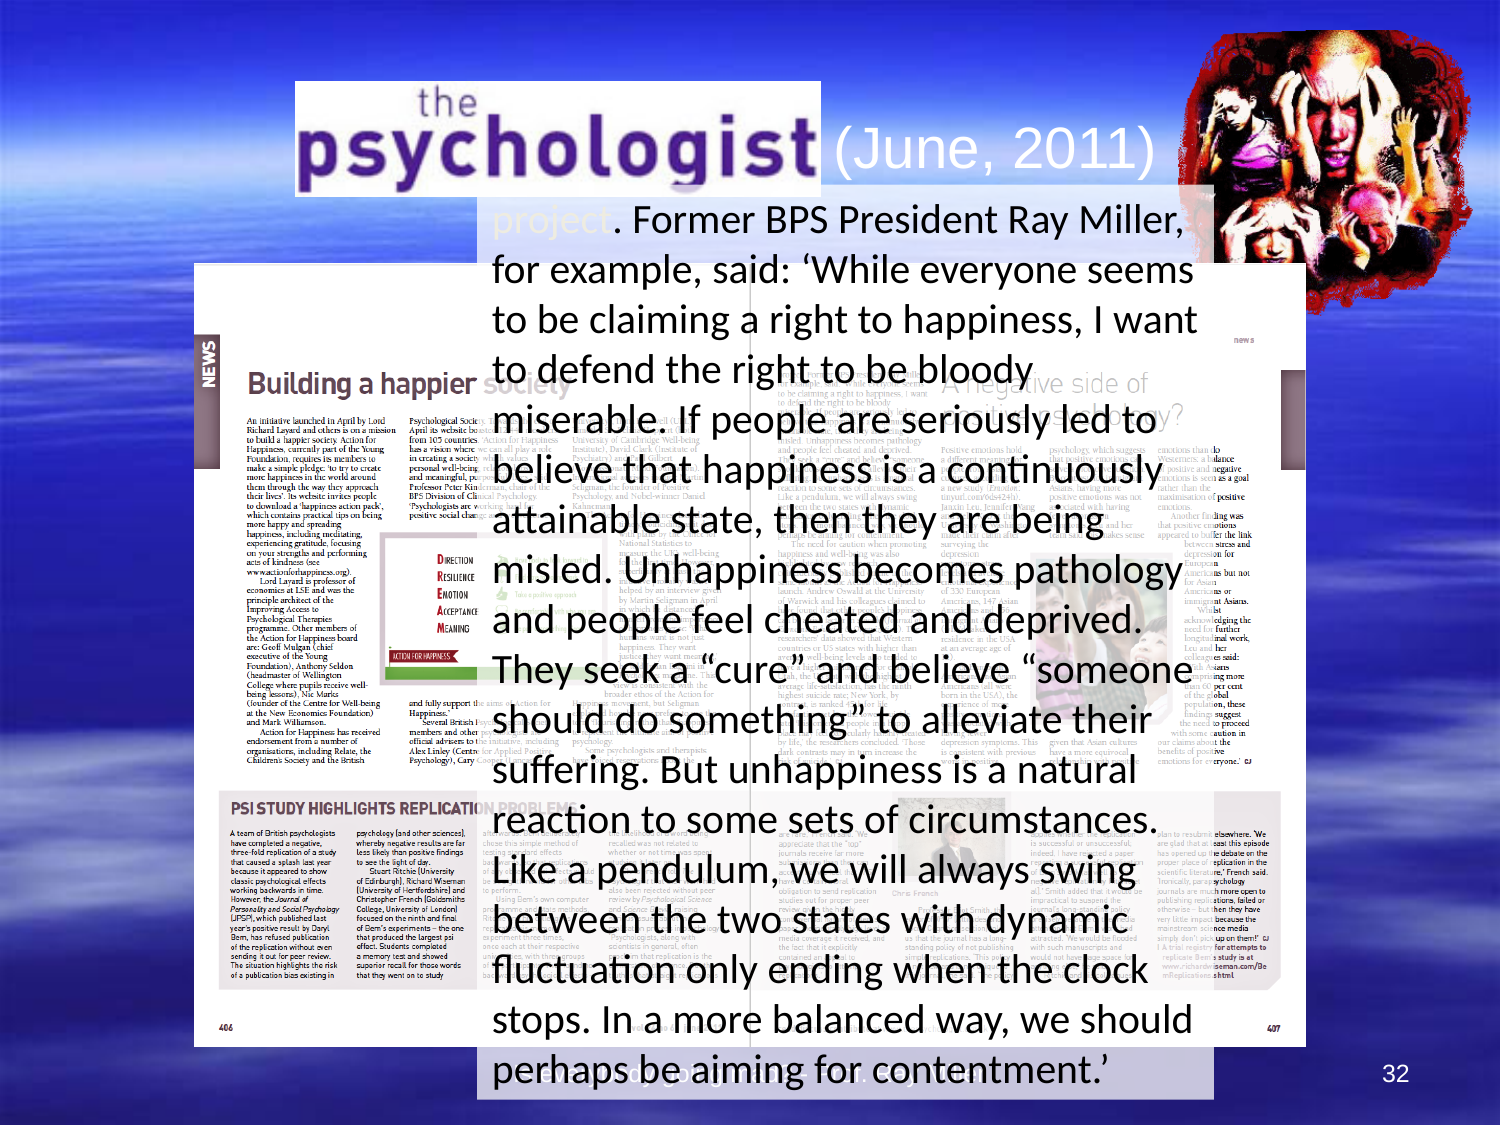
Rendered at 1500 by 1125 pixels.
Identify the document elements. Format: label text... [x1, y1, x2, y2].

picture [0, 0, 1500, 1125]
text_box project. Former BPS President Ray Miller, for example, said: ‘While everyone seems to be claiming a right to happiness, I want to defend the right to be bloody miserable. If people are seriously led to believe that happiness is a continuously attainable state, then they are being misled. Unhappiness becomes pathology and people feel cheated and deprived. They seek a “cure” and believe “someone should do something” to alleviate their suffering. But unhappiness is a natural reaction to some sets of circumstances. Like a pendulum, we will always swing between the two states with dynamic fluctuation only ending when the clock stops. In a more balanced way, we should perhaps be aiming for contentment.’ [477, 184, 1214, 262]
title (June, 2011) [75, 45, 1425, 233]
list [194, 263, 1306, 1048]
text_box project. Former BPS President Ray Miller, for example, said: ‘While everyone seems to be claiming a right to happiness, I want to defend the right to be bloody miserable. If people are seriously led to believe that happiness is a continuously attainable state, then they are being misled. Unhappiness becomes pathology and people feel cheated and deprived. They seek a “cure” and believe “someone should do something” to alleviate their suffering. But unhappiness is a natural reaction to some sets of circumstances. Like a pendulum, we will always swing between the two states with dynamic fluctuation only ending when the clock stops. In a more balanced way, we should perhaps be aiming for contentment.’ [477, 1056, 1214, 1100]
slide_number 32 [1074, 1042, 1425, 1103]
